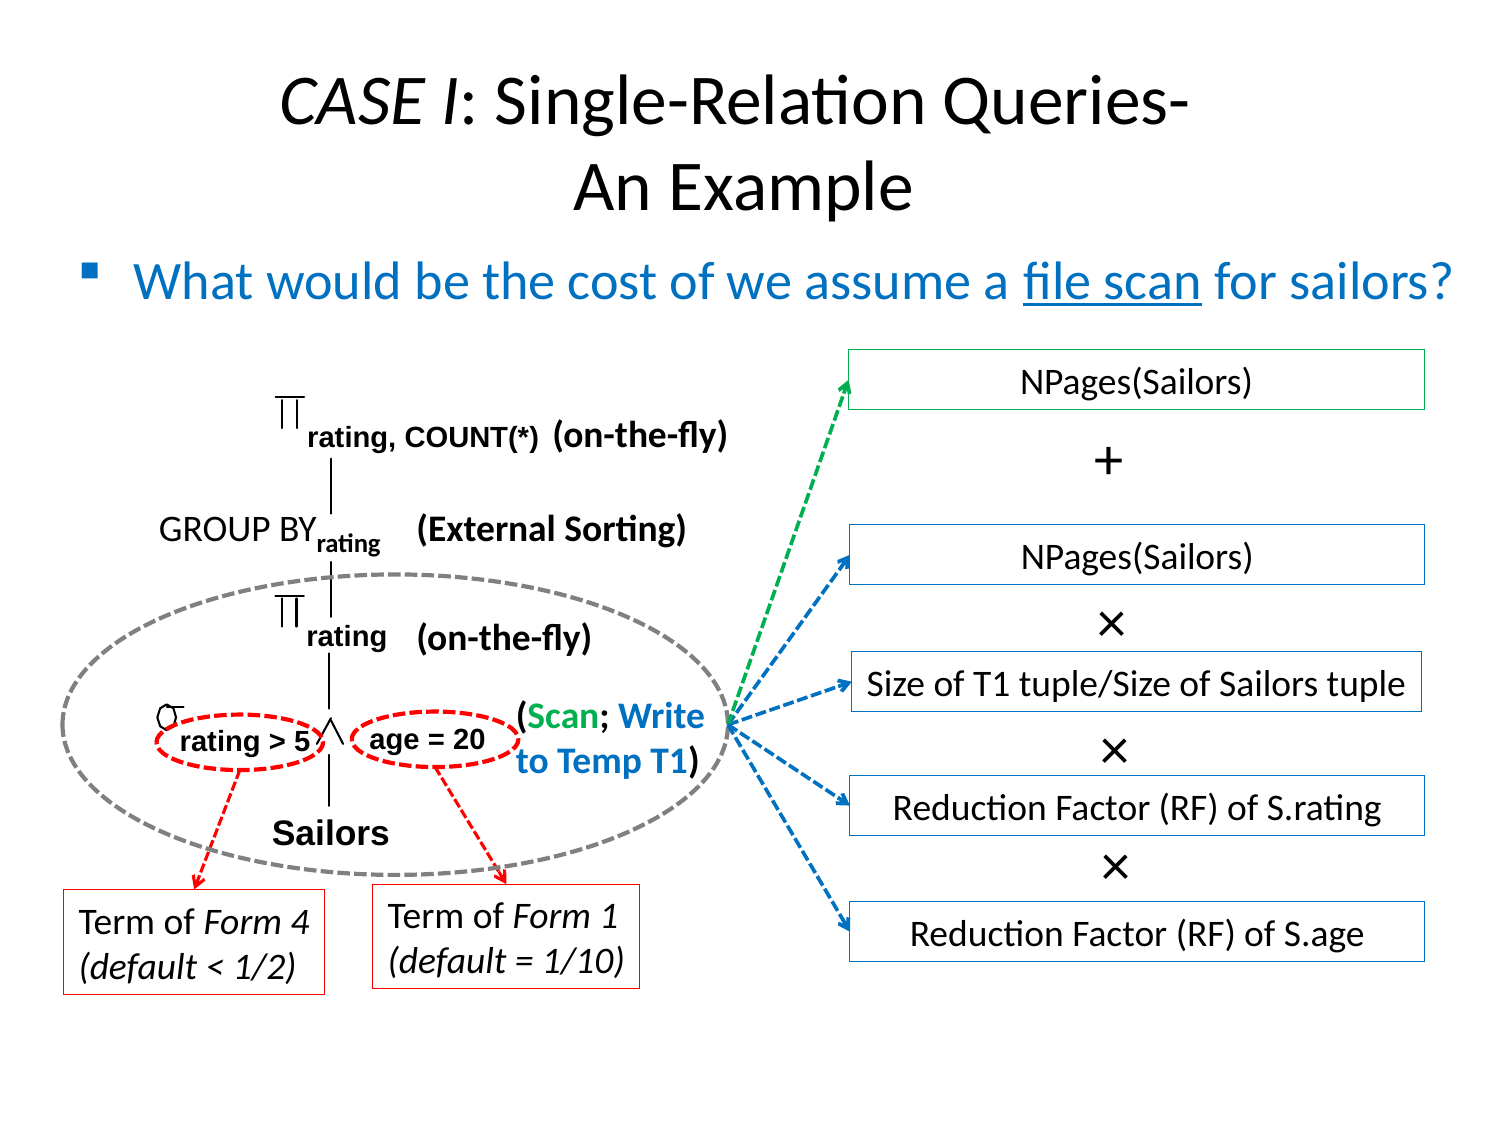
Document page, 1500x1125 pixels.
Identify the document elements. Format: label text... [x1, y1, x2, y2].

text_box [194, 769, 241, 890]
text_box Term of Form 1 (default = 1/10) [372, 884, 640, 989]
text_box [727, 814, 851, 933]
text_box NPages(Sailors) [853, 524, 1425, 585]
text_box × [1085, 703, 1144, 775]
list What would be the cost of we assume a file scan for sailors? [62, 237, 1480, 1075]
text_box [727, 380, 849, 724]
text_box NPages(Sailors) [848, 349, 1425, 410]
text_box Reduction Factor (RF) of S.age [849, 901, 1425, 962]
text_box [303, 870, 429, 877]
text_box [60, 630, 132, 819]
text_box Size of T1 tuple/Size of Sailors tuple [855, 651, 1422, 712]
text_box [727, 724, 851, 807]
text_box × [1082, 576, 1142, 651]
title CASE I: Single-Relation Queries- An Example [12, 45, 1475, 233]
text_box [137, 397, 722, 861]
text_box Term of Form 4 (default < 1/2) [63, 889, 325, 995]
text_box × [1086, 819, 1146, 905]
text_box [434, 766, 507, 885]
text_box + [1079, 414, 1139, 499]
text_box Reduction Factor (RF) of S.rating [854, 775, 1425, 836]
